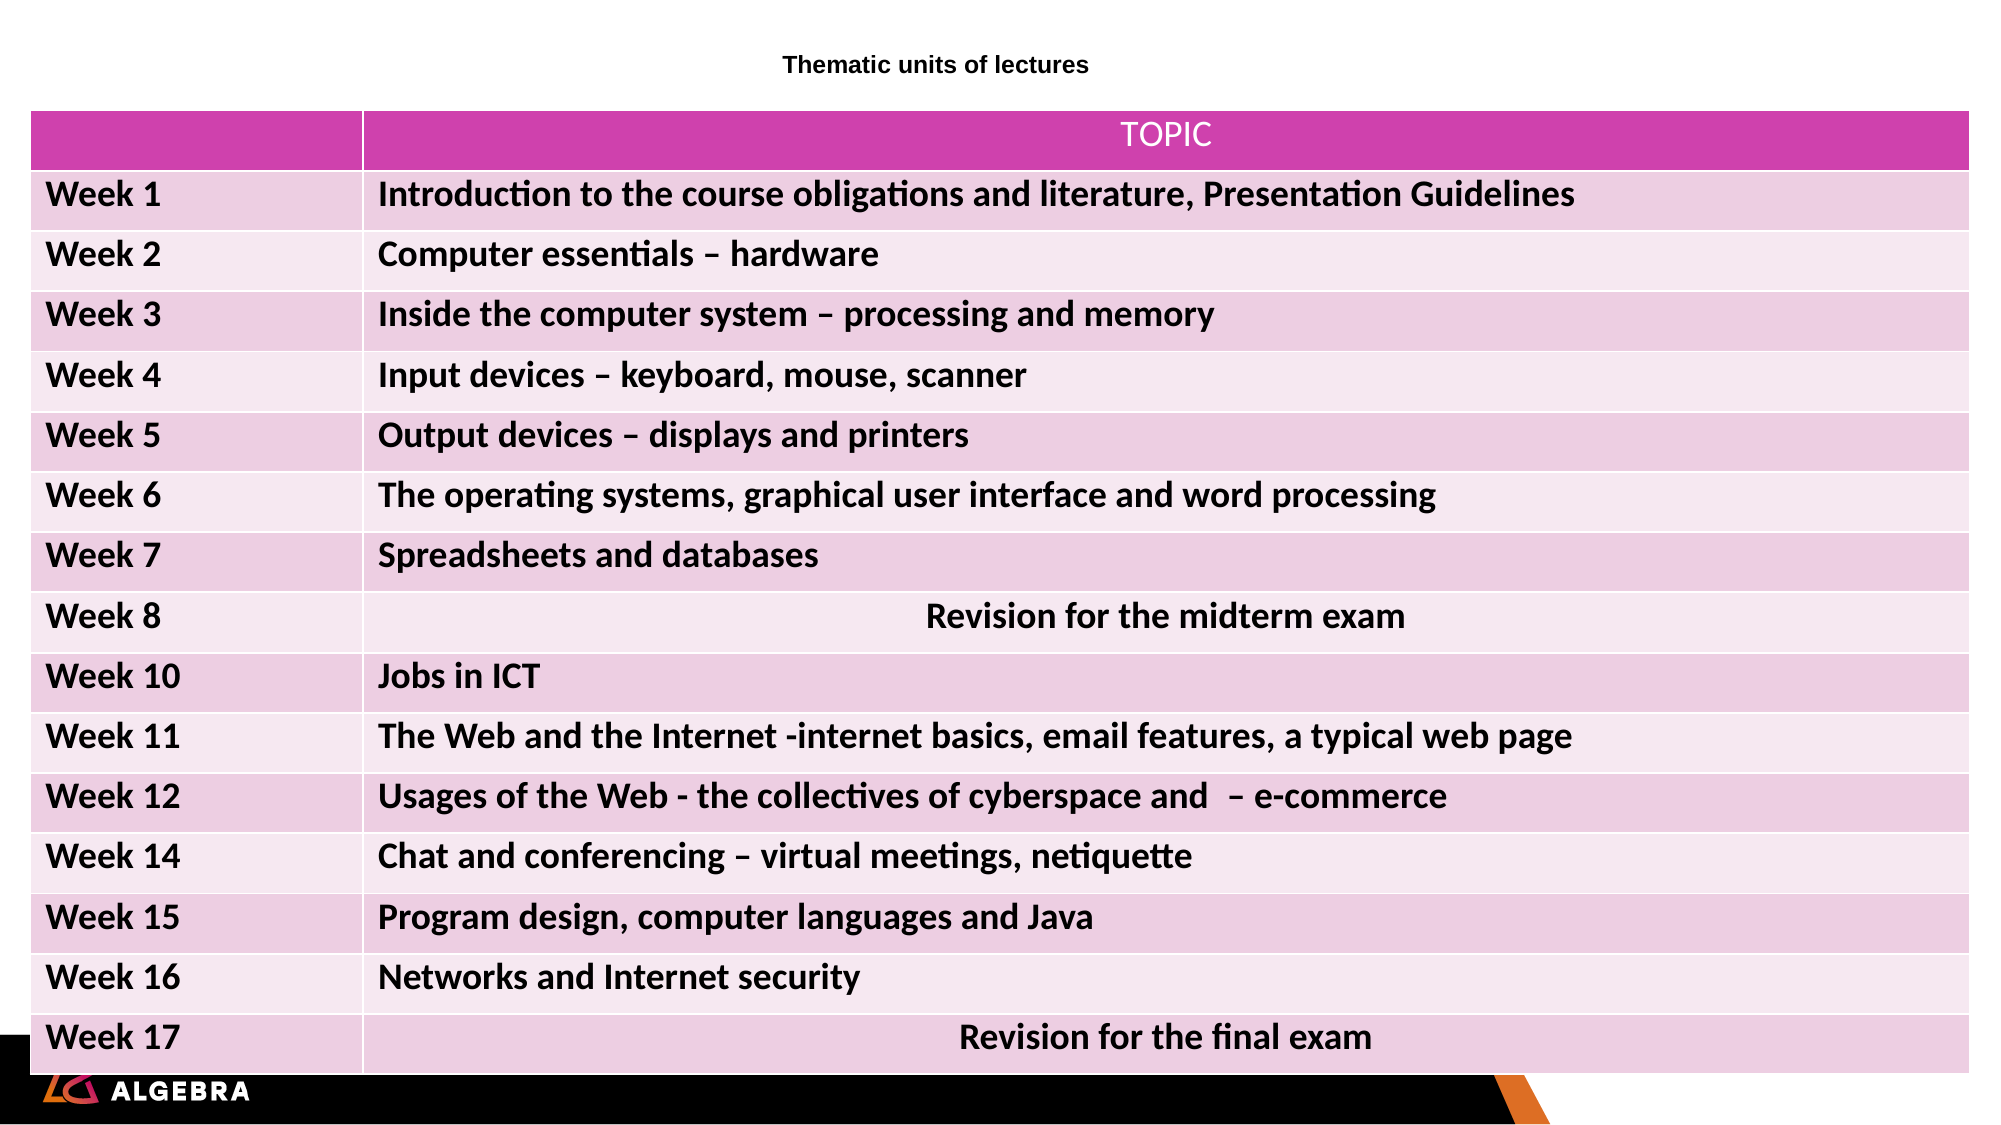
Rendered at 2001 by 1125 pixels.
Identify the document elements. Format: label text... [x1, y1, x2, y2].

table_cell Input devices – keyboard, mouse, scanner [364, 352, 1969, 411]
table_cell Jobs in ICT [364, 654, 1969, 712]
table_cell Usages of the Web - the collectives of cyberspace and – e-commerce [364, 774, 1969, 832]
table_cell Revision for the midterm exam [364, 593, 1969, 652]
table_cell Spreadsheets and databases [364, 533, 1969, 591]
table_cell Week 3 [31, 292, 362, 351]
table_cell Revision for the final exam [364, 1015, 1969, 1073]
table_cell Computer essentials – hardware [364, 232, 1969, 290]
table_cell Week 14 [31, 834, 362, 893]
table_header TOPIC [364, 111, 1969, 170]
table_cell Week 2 [31, 232, 362, 290]
table_cell Week 16 [31, 955, 362, 1013]
table_cell Inside the computer system – processing and memory [364, 292, 1969, 351]
table_cell Output devices – displays and printers [364, 413, 1969, 471]
table_cell The operating systems, graphical user interface and word processing [364, 473, 1969, 531]
table_cell Week 7 [31, 533, 362, 591]
table_cell Week 17 [31, 1015, 362, 1073]
table_cell Networks and Internet security [364, 955, 1969, 1013]
table_cell The Web and the Internet -internet basics, email features, a typical web page [364, 714, 1969, 772]
table_cell Week 11 [31, 714, 362, 772]
table_cell Week 4 [31, 352, 362, 411]
table_cell Chat and conferencing – virtual meetings, netiquette [364, 834, 1969, 893]
picture [0, 1034, 1733, 1125]
table_cell Week 12 [31, 774, 362, 832]
table_cell Program design, computer languages and Java [364, 894, 1969, 953]
table_header [31, 111, 362, 170]
table_cell Week 5 [31, 413, 362, 471]
table_cell Introduction to the course obligations and literature, Presentation Guidelines [364, 172, 1969, 230]
table_cell Week 6 [31, 473, 362, 531]
table_cell Week 1 [31, 172, 362, 230]
table_cell Week 8 [31, 593, 362, 652]
table_cell Week 10 [31, 654, 362, 712]
table_cell Week 15 [31, 894, 362, 953]
title Thematic units of lectures [204, 46, 1661, 86]
